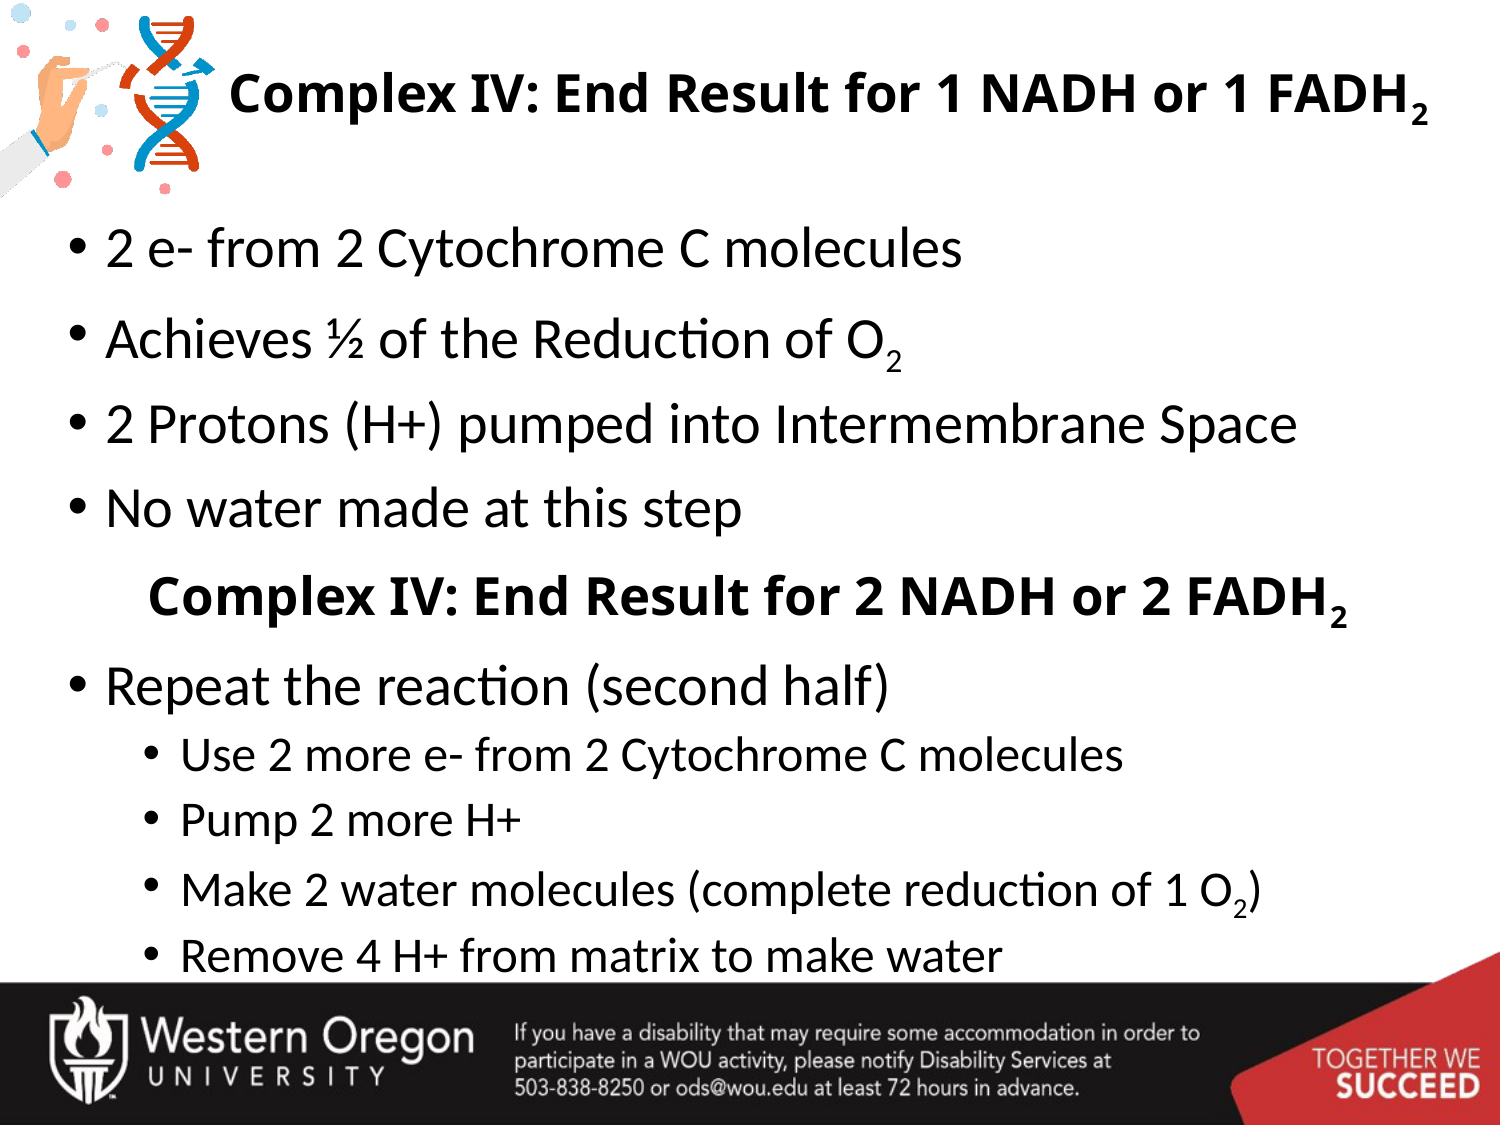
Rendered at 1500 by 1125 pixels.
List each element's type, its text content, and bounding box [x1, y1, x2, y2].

picture [0, 3, 215, 198]
list 2 e- from 2 Cytochrome C molecules Achieves ½ of the Reduction of O2 2 Protons (H+) pumped into Intermembrane Space No water made at this step [52, 209, 1441, 563]
picture [0, 946, 1500, 1125]
text_box Complex IV: End Result for 1 NADH or 1 FADH2 [213, 28, 1463, 157]
text_box Complex IV: End Result for 2 NADH or 2 FADH2 [132, 532, 1382, 661]
text_box Repeat the reaction (second half) Use 2 more e- from 2 Cytochrome C molecules Pump 2 more H+ Make 2 water molecules (complete reduction of 1 O2) Remove 4 H+ from matrix to make water [52, 647, 1441, 1001]
